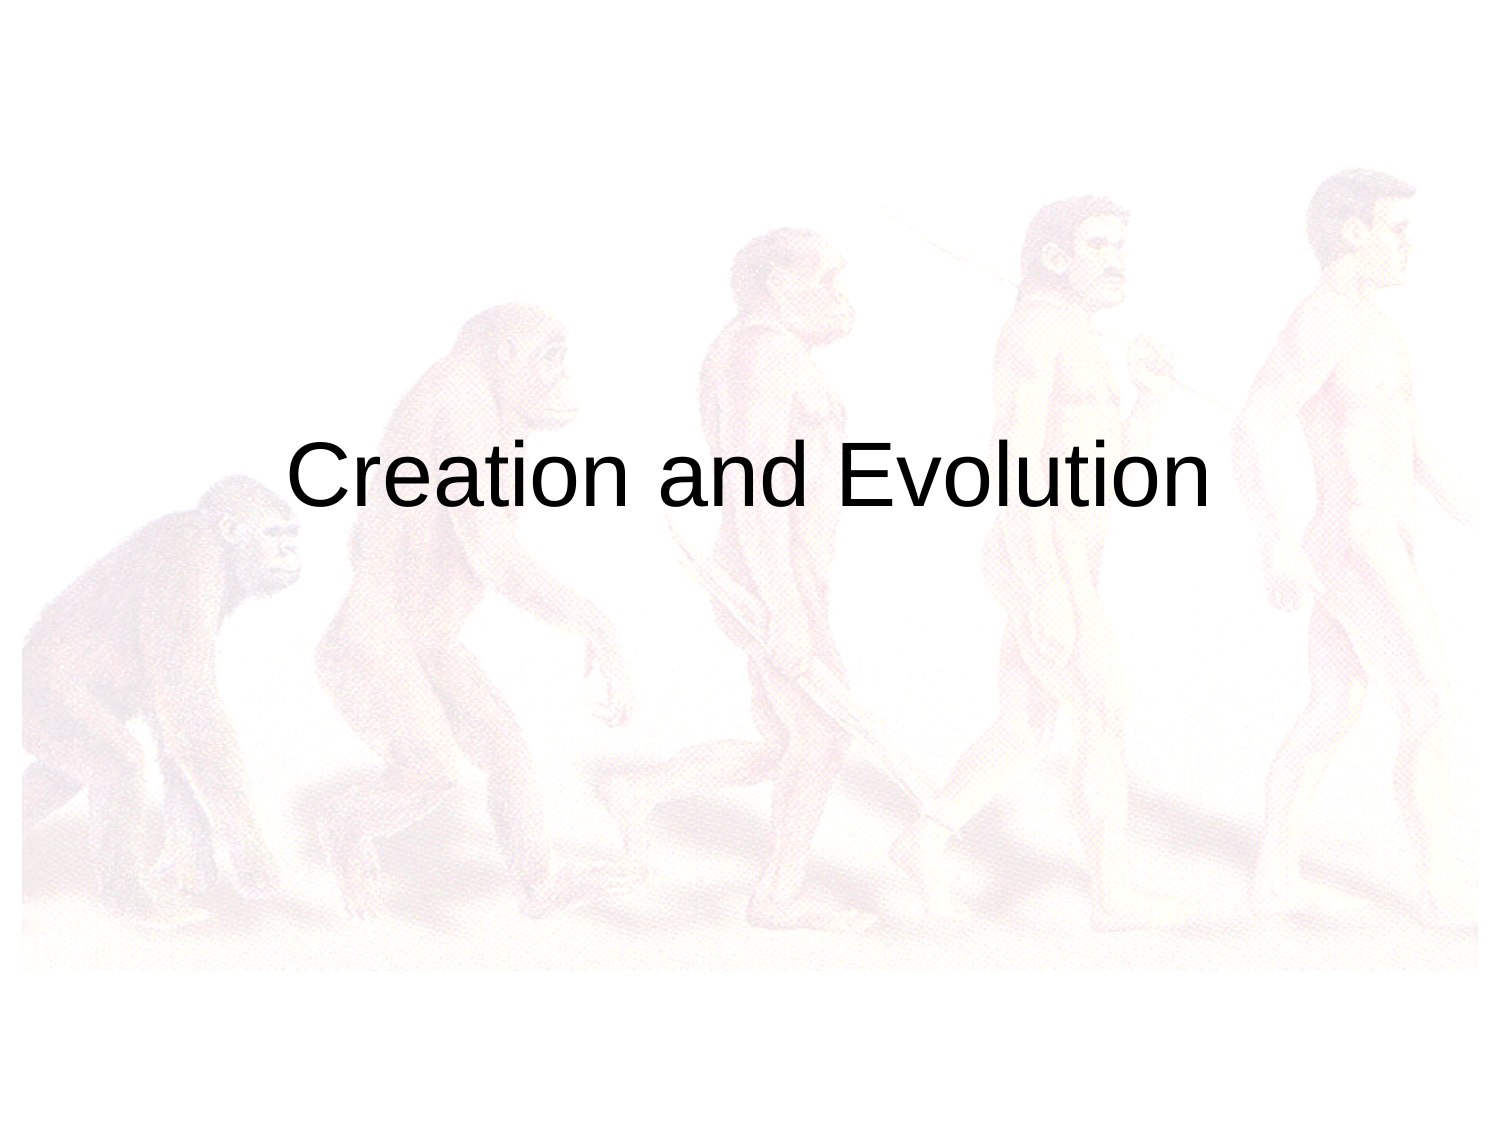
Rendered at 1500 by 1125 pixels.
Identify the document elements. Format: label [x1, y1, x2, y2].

picture [22, 154, 1478, 971]
